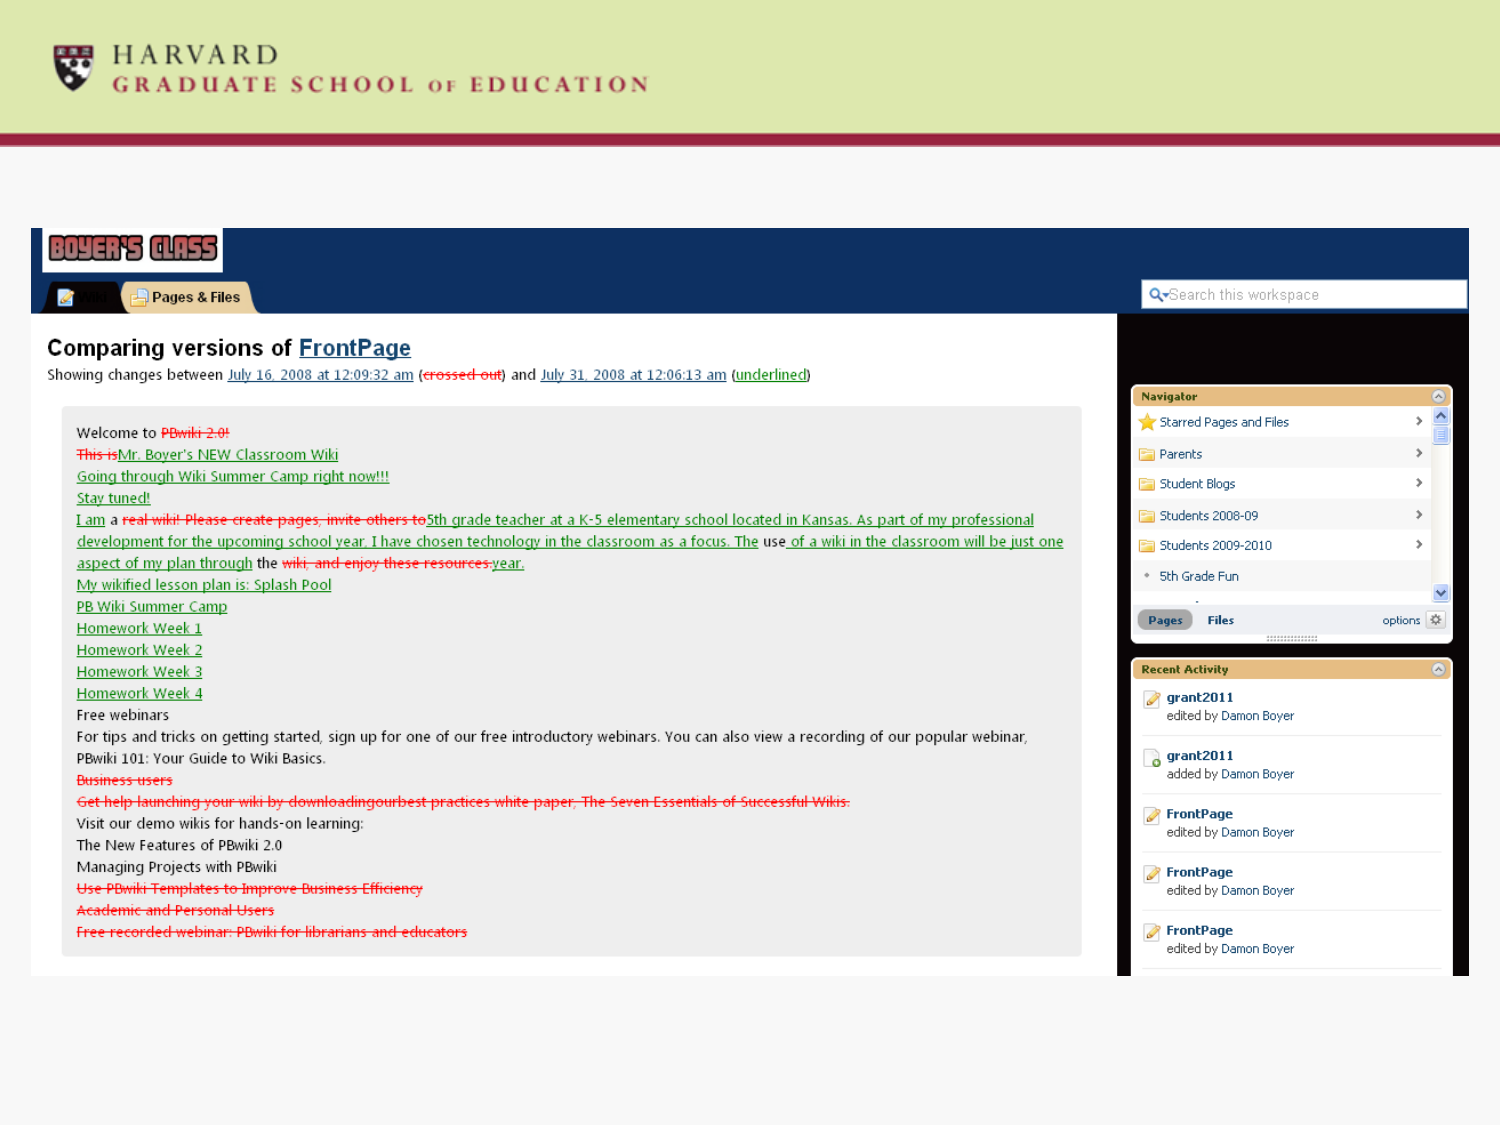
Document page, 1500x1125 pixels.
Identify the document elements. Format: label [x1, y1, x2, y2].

picture [0, 0, 1500, 147]
picture [31, 228, 1469, 976]
